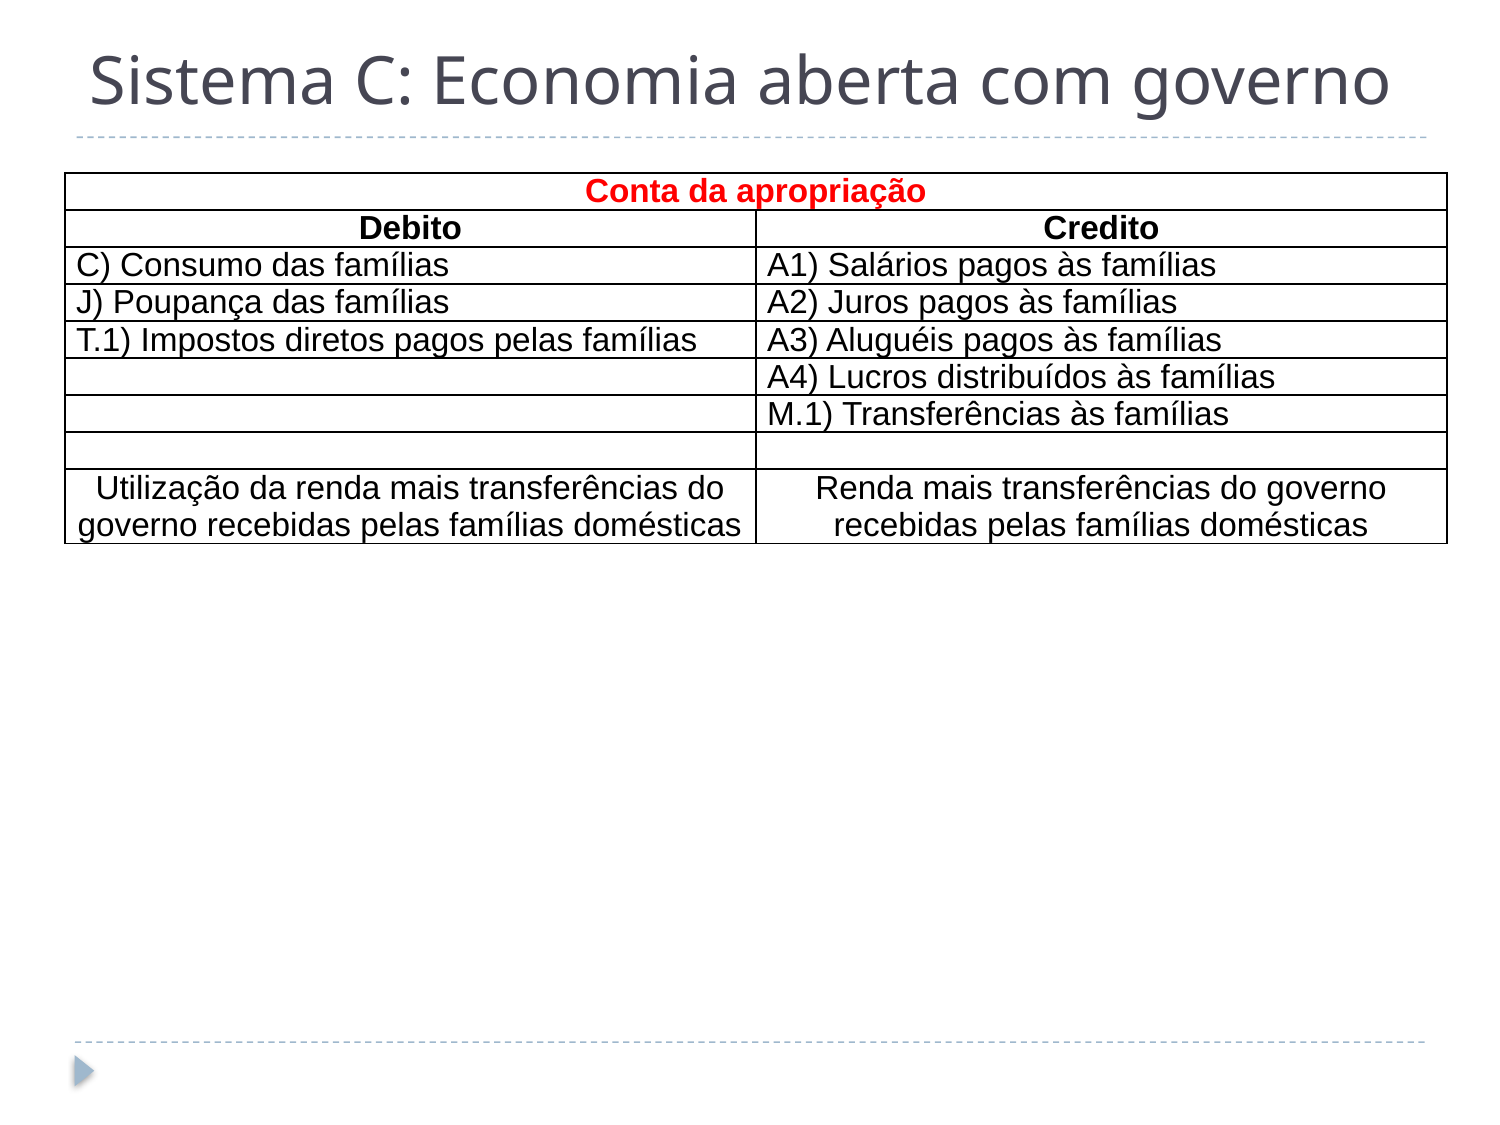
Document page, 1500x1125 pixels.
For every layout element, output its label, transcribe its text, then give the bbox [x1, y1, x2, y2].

table_cell [757, 433, 1446, 468]
table_header Conta da apropriação [66, 174, 1446, 209]
table_cell J) Poupança das famílias [66, 285, 755, 320]
table_cell A2) Juros pagos às famílias [757, 285, 1446, 320]
table_cell Credito [757, 211, 1446, 246]
table_cell T.1) Impostos diretos pagos pelas famílias [66, 322, 755, 357]
table_cell A1) Salários pagos às famílias [757, 248, 1446, 283]
table_cell A4) Lucros distribuídos às famílias [757, 359, 1446, 394]
table_cell Renda mais transferências do governo recebidas pelas famílias domésticas [757, 470, 1446, 543]
table_cell C) Consumo das famílias [66, 248, 755, 283]
table_cell A3) Aluguéis pagos às famílias [757, 322, 1446, 357]
table_cell M.1) Transferências às famílias [757, 396, 1446, 431]
title Sistema C: Economia aberta com governo [75, 24, 1425, 126]
table_cell [66, 359, 755, 394]
table_cell [66, 396, 755, 431]
table_cell [66, 433, 755, 468]
table_cell Utilização da renda mais transferências do governo recebidas pelas famílias domésticas [66, 470, 755, 543]
table_cell Debito [66, 211, 755, 246]
